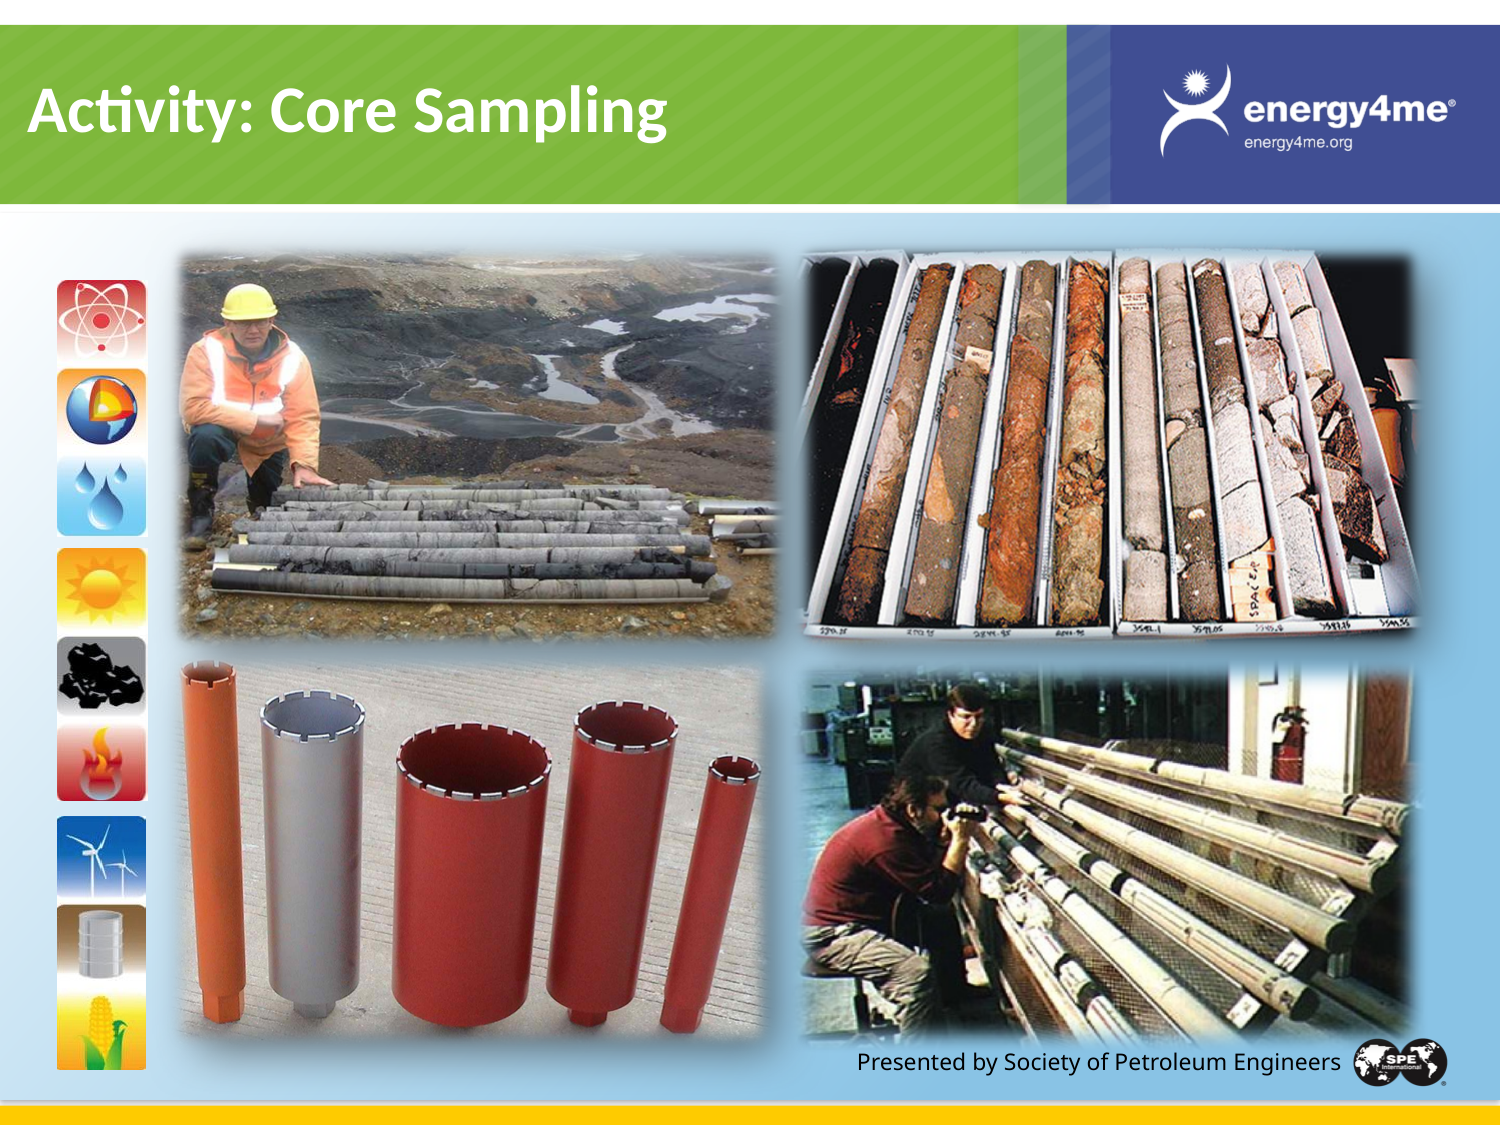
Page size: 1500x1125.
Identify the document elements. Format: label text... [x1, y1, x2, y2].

picture [57, 280, 148, 537]
picture [57, 816, 146, 1070]
picture [1347, 1036, 1454, 1089]
picture [165, 239, 1428, 1053]
picture [57, 548, 148, 801]
picture [1132, 62, 1484, 159]
text_box Activity: Core Sampling [27, 74, 1151, 211]
